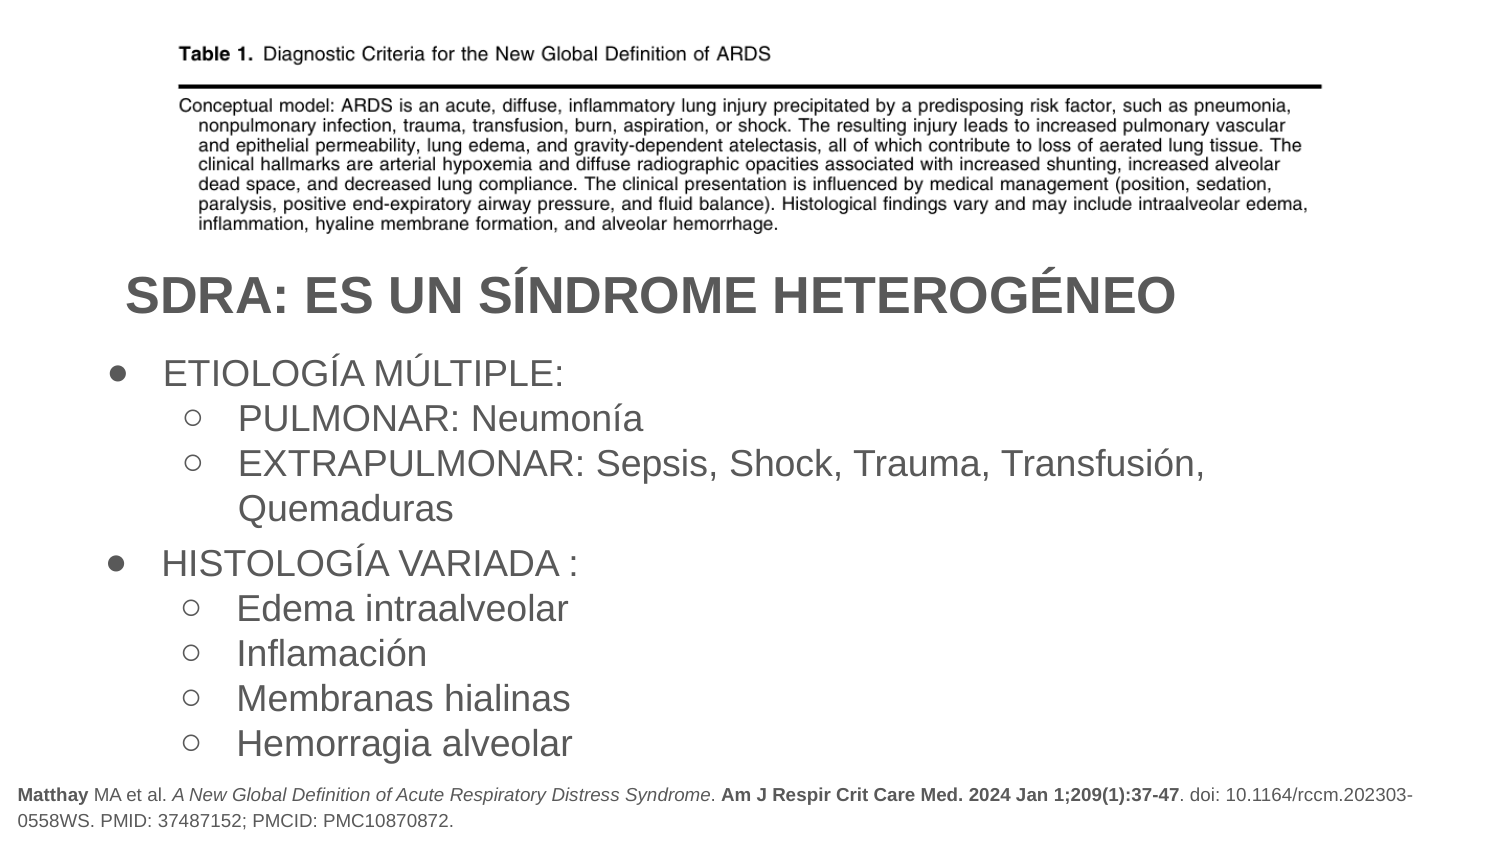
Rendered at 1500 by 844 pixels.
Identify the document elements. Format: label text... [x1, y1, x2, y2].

text_box ETIOLOGÍA MÚLTIPLE: PULMONAR: Neumonía EXTRAPULMONAR: Sepsis, Shock, Trauma, Transfusión, Quemaduras [72, 333, 1249, 422]
text_box SDRA: ES UN SÍNDROME HETEROGÉNEO [71, 246, 1248, 322]
picture [168, 25, 1332, 241]
text_box HISTOLOGÍA VARIADA : Edema intraalveolar Inflamación Membranas hialinas Hemorragia alveolar [71, 524, 1248, 764]
text_box Matthay MA et al. A New Global Definition of Acute Respiratory Distress Syndrome. Am J Respir Crit Care Med. 2024 Jan 1;209(1):37-47. doi: 10.1164/rccm.202303-0558WS. PMID: 37487152; PMCID: PMC10870872. [2, 764, 1498, 844]
